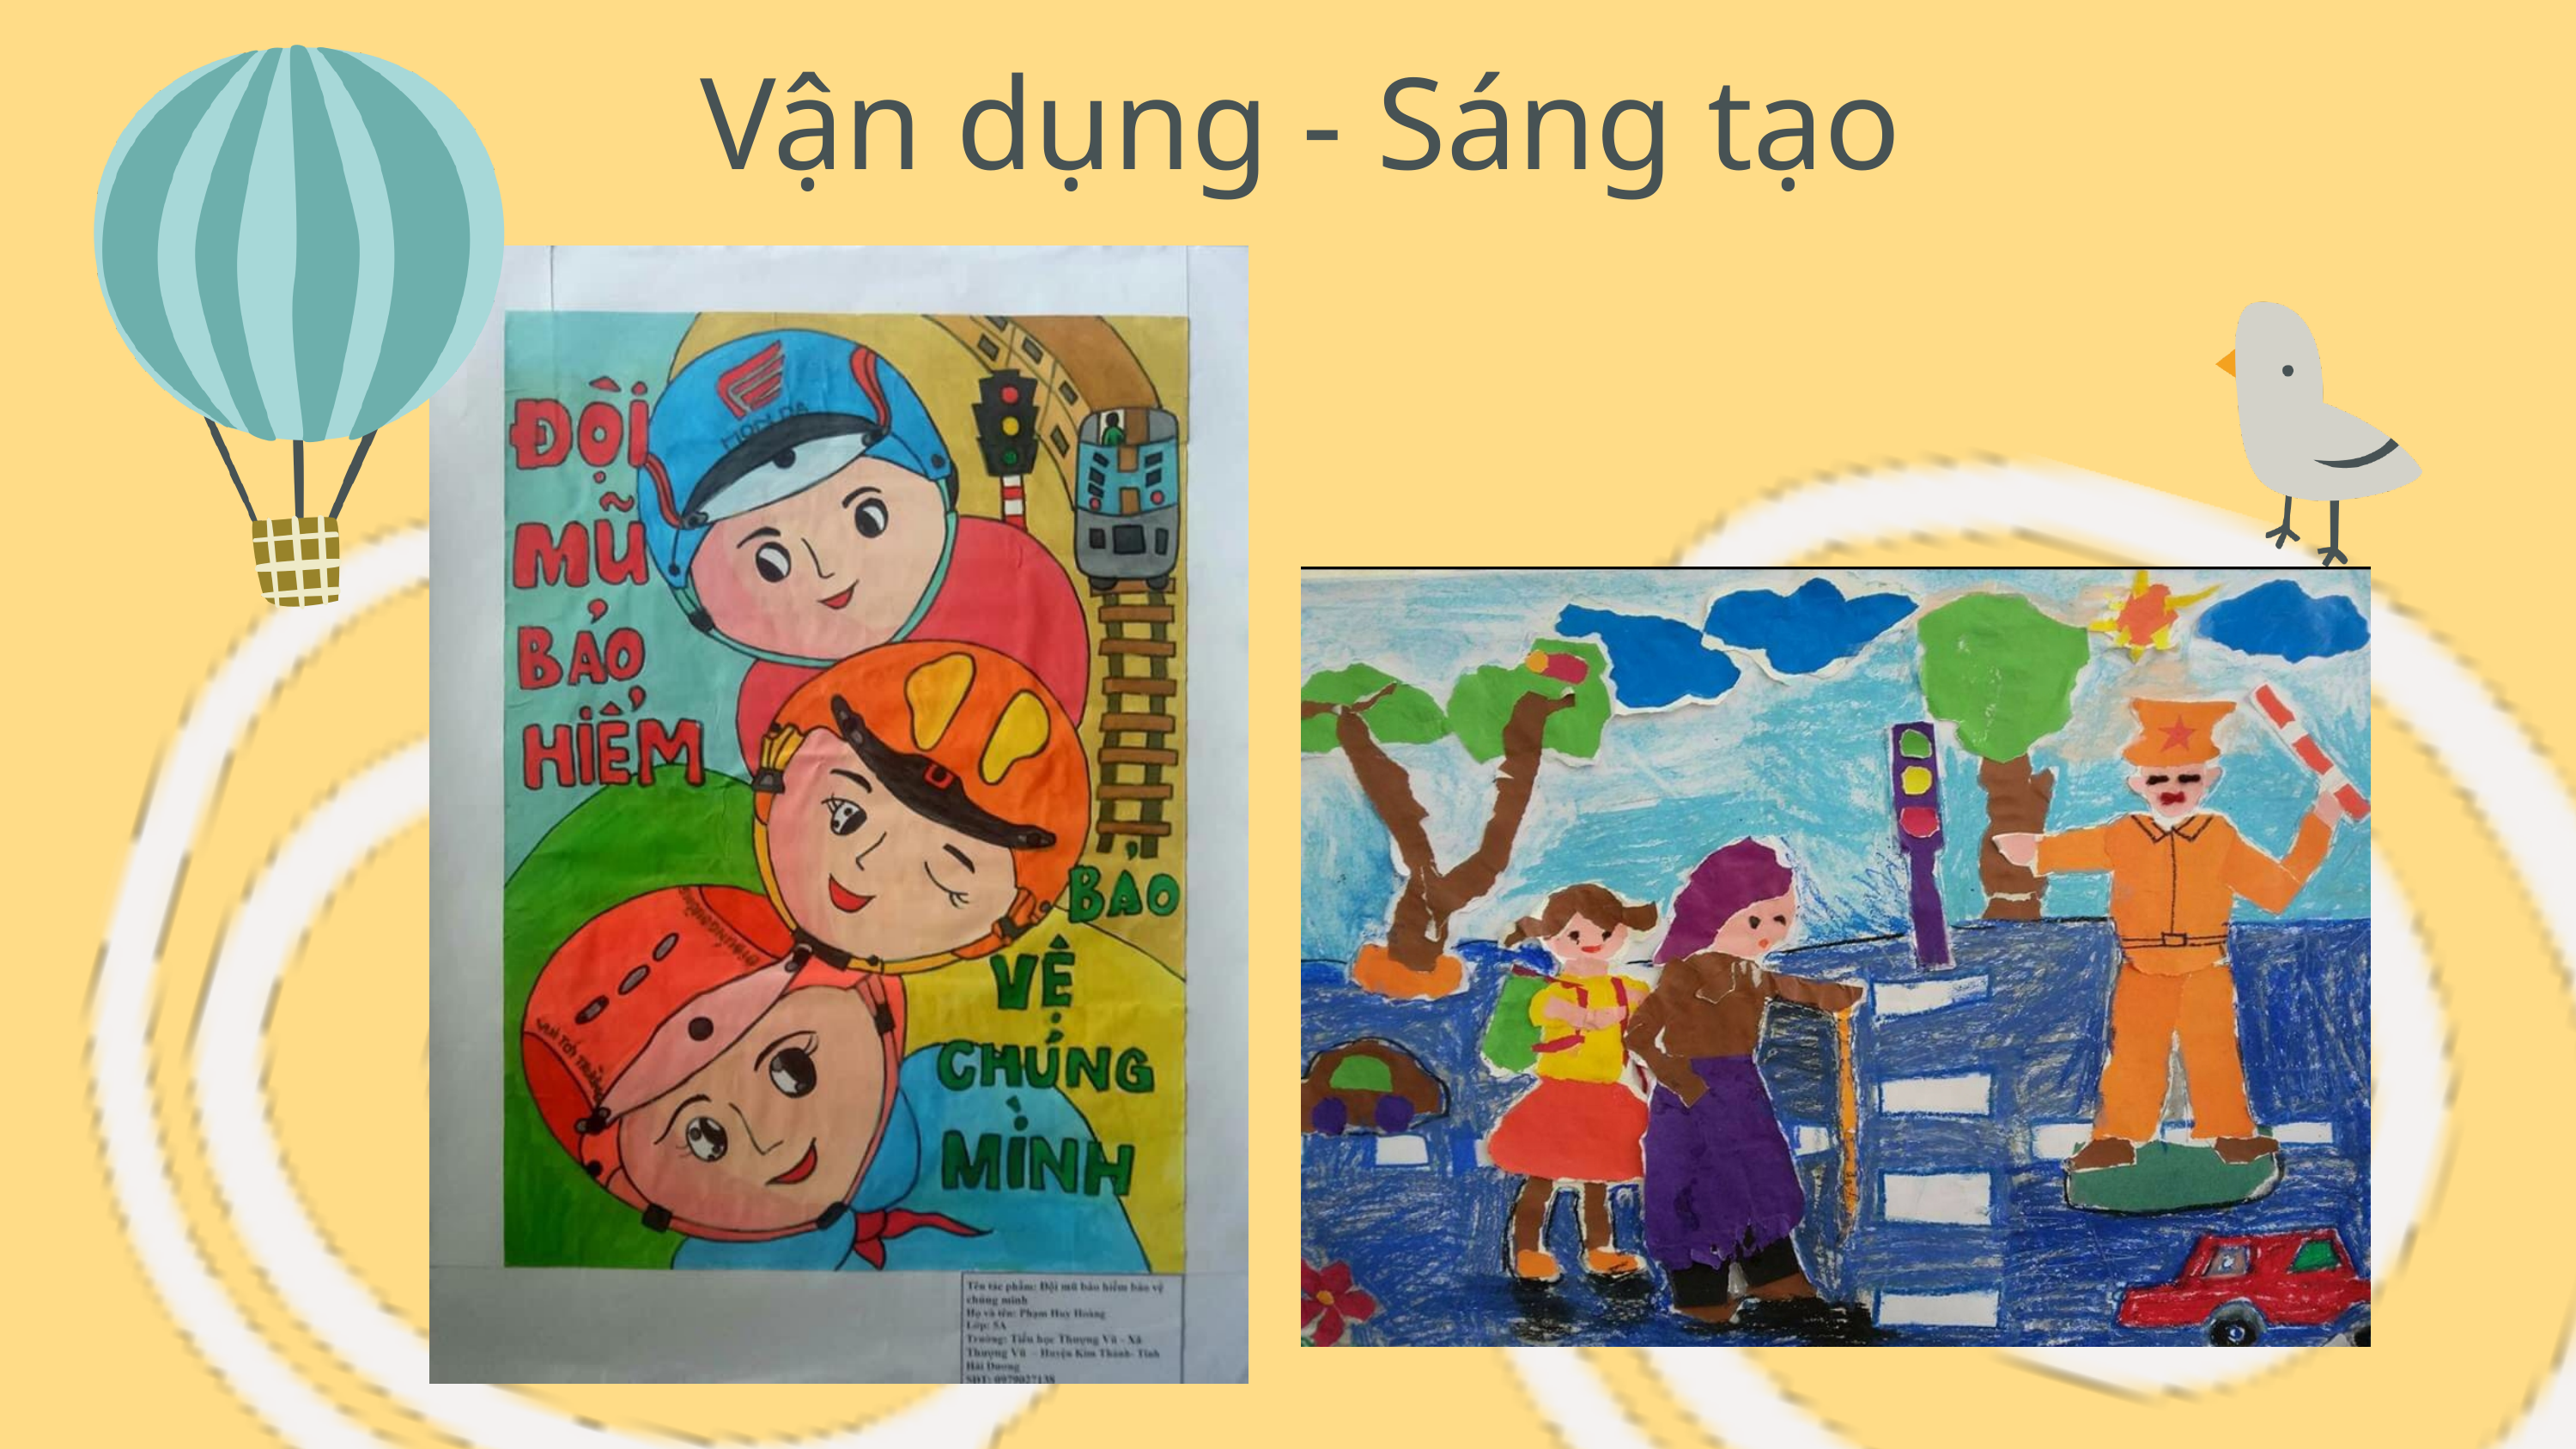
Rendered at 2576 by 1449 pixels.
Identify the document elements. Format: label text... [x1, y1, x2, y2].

picture [0, 34, 2576, 1449]
text_box Vận dụng - Sáng tạo [624, 42, 1978, 196]
